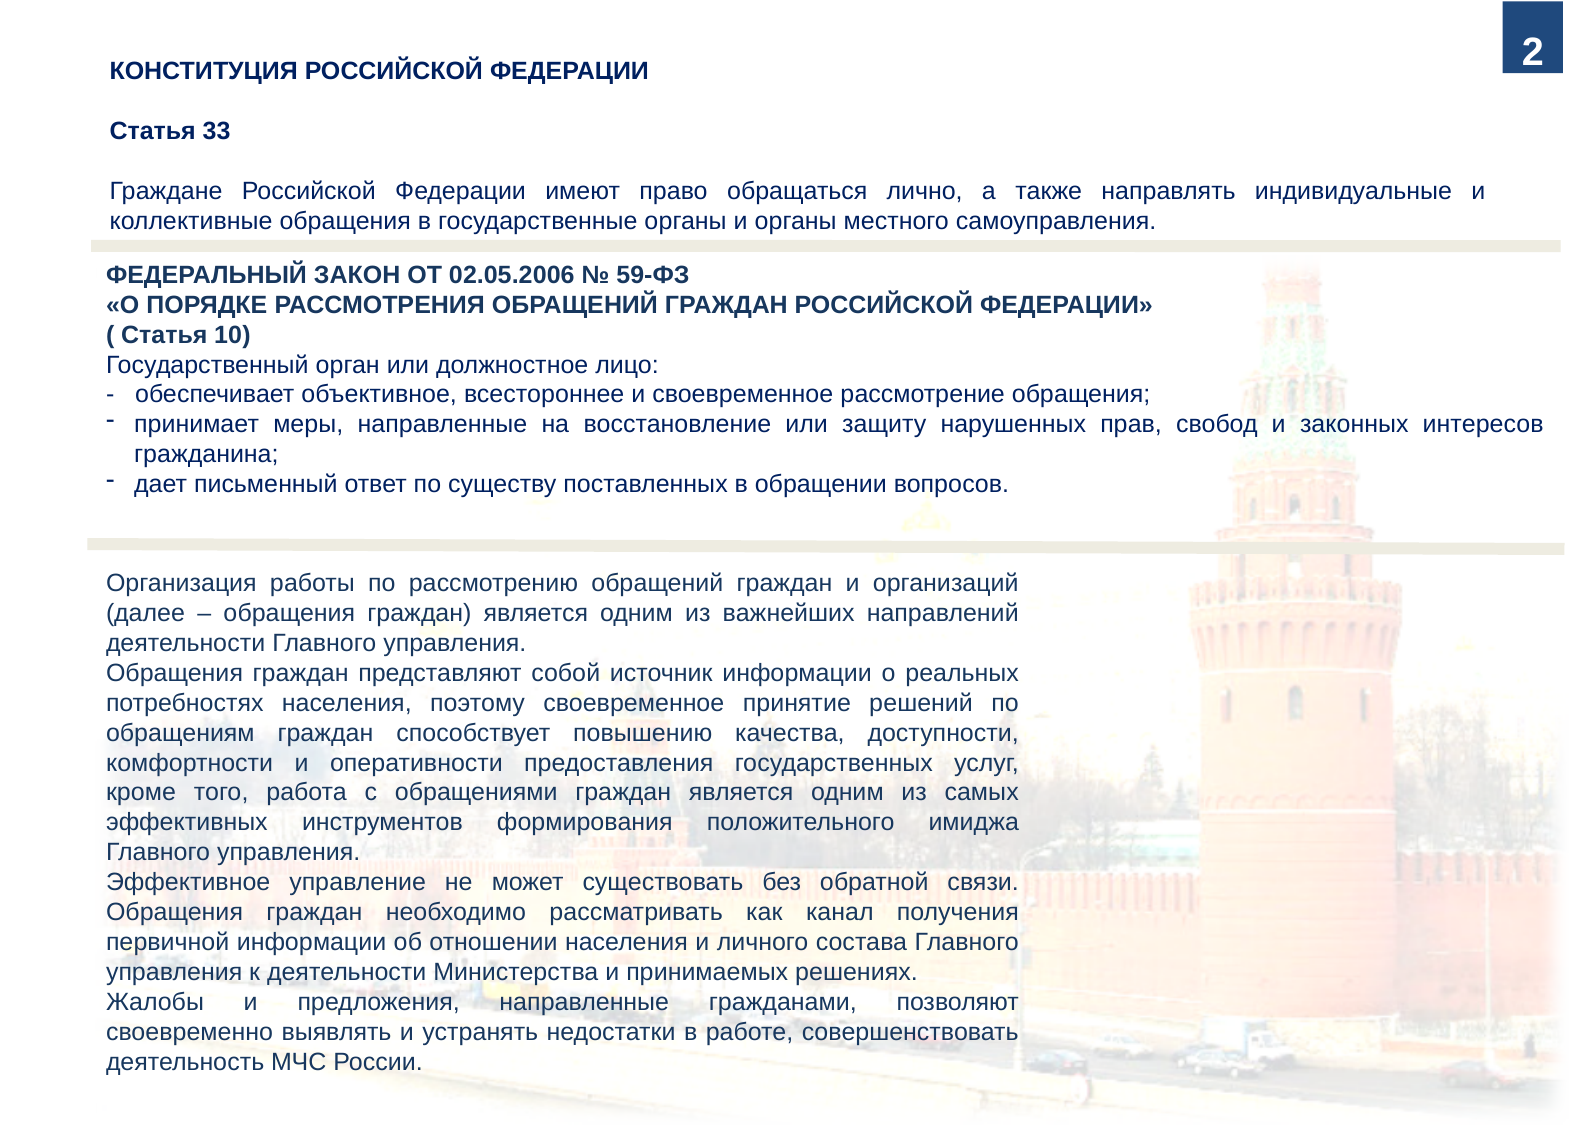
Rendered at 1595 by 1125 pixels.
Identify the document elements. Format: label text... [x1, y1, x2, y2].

text_box Федеральный закон от 02.05.2006 № 59-ФЗ «О порядке рассмотрения обращений граждан Российской Федерации» ( Статья 10) Государственный орган или должностное лицо: - обеспечивает объективное, всестороннее и своевременное рассмотрение обращения; принимает меры, направленные на восстановление или защиту нарушенных прав, свобод и законных интересов гражданина; дает письменный ответ по существу поставленных в обращении вопросов. [91, 250, 1561, 256]
picture [94, 255, 1570, 1125]
text_box Конституция Российской Федерации Статья 33 Граждане Российской Федерации имеют право обращаться лично, а также направлять индивидуальные и коллективные обращения в государственные органы и органы местного самоуправления. [94, 47, 1503, 245]
text_box 2 [1502, 1, 1563, 74]
